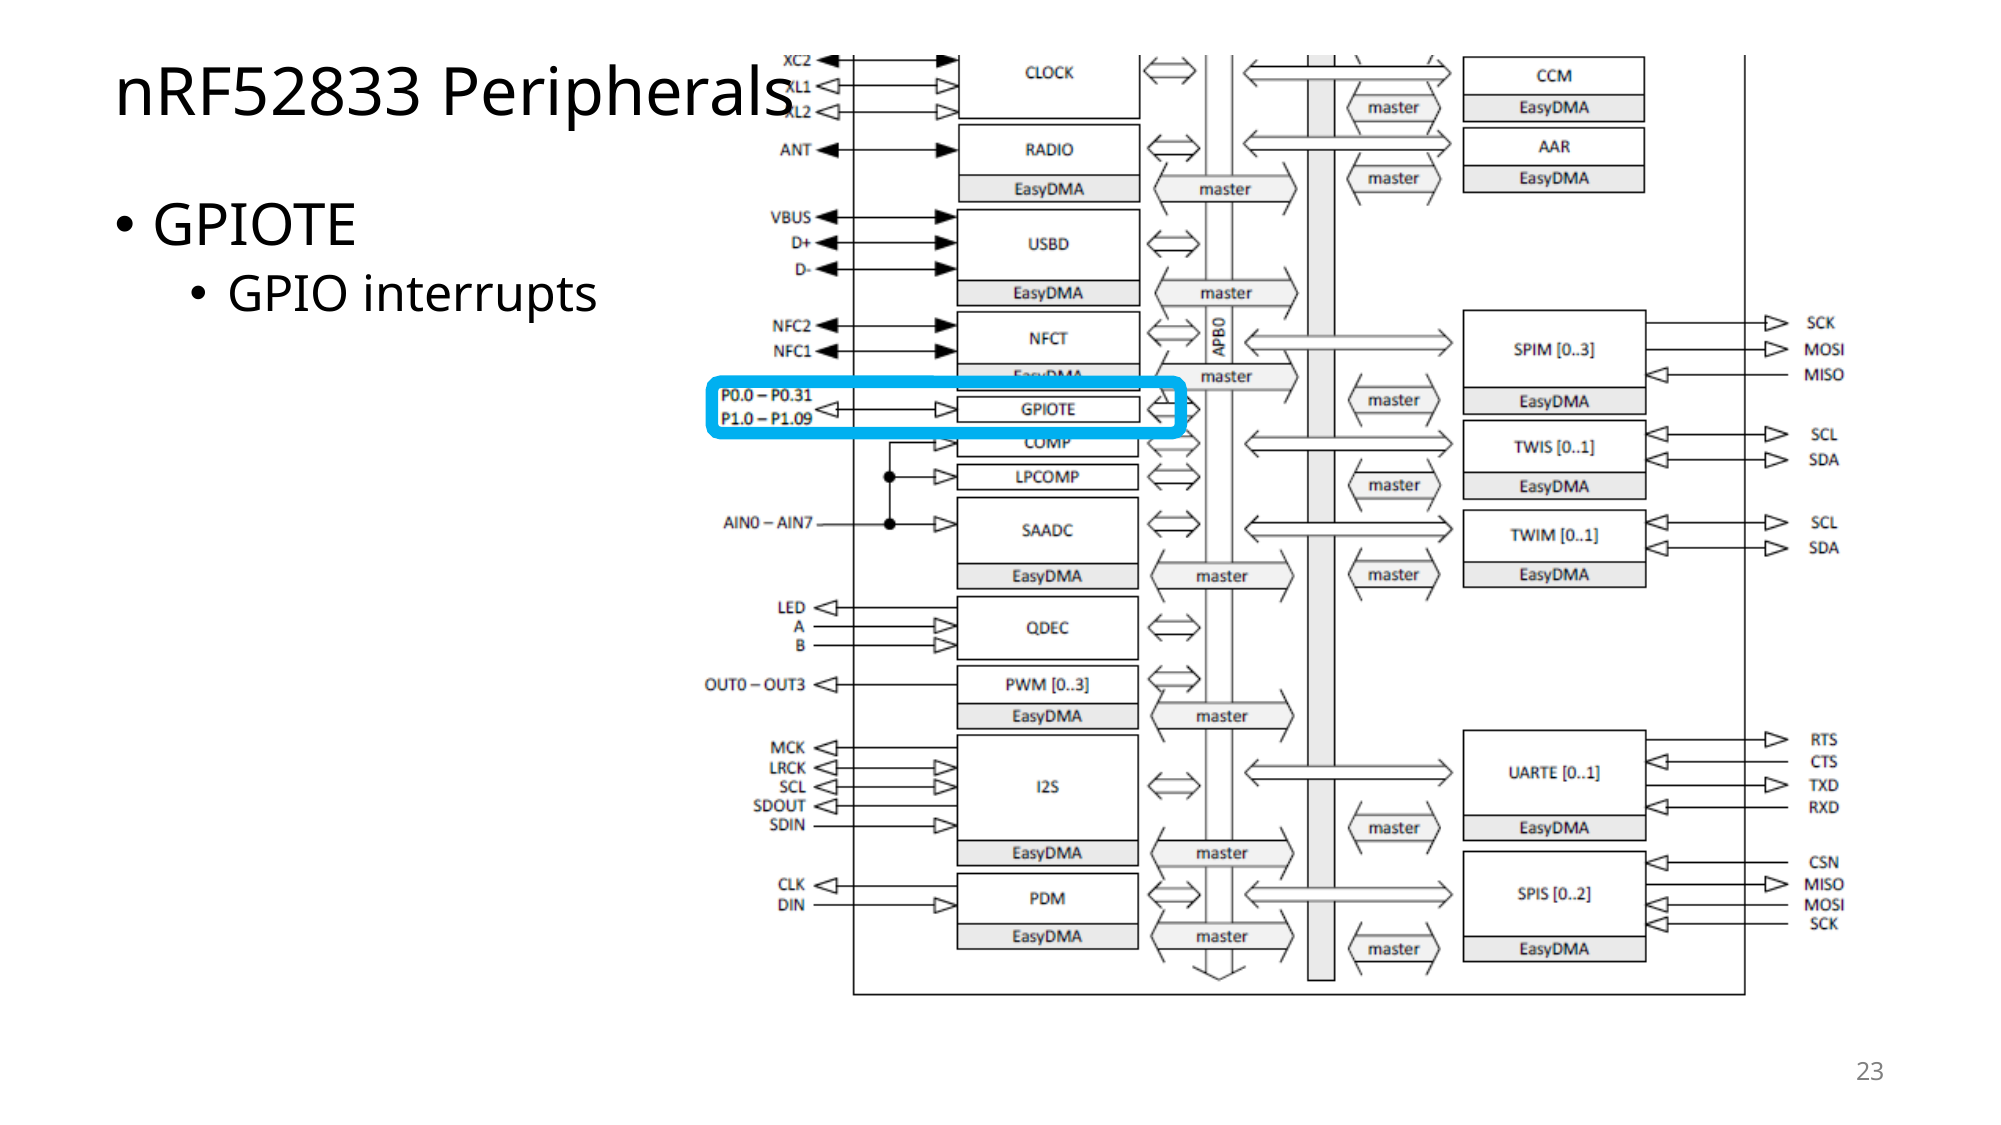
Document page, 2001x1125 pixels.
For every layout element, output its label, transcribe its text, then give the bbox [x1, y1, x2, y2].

list GPIOTE GPIO interrupts [99, 187, 696, 1013]
picture [696, 55, 1900, 1013]
title nRF52833 Peripherals [99, 37, 1900, 150]
slide_number 23 [1749, 1042, 1900, 1103]
